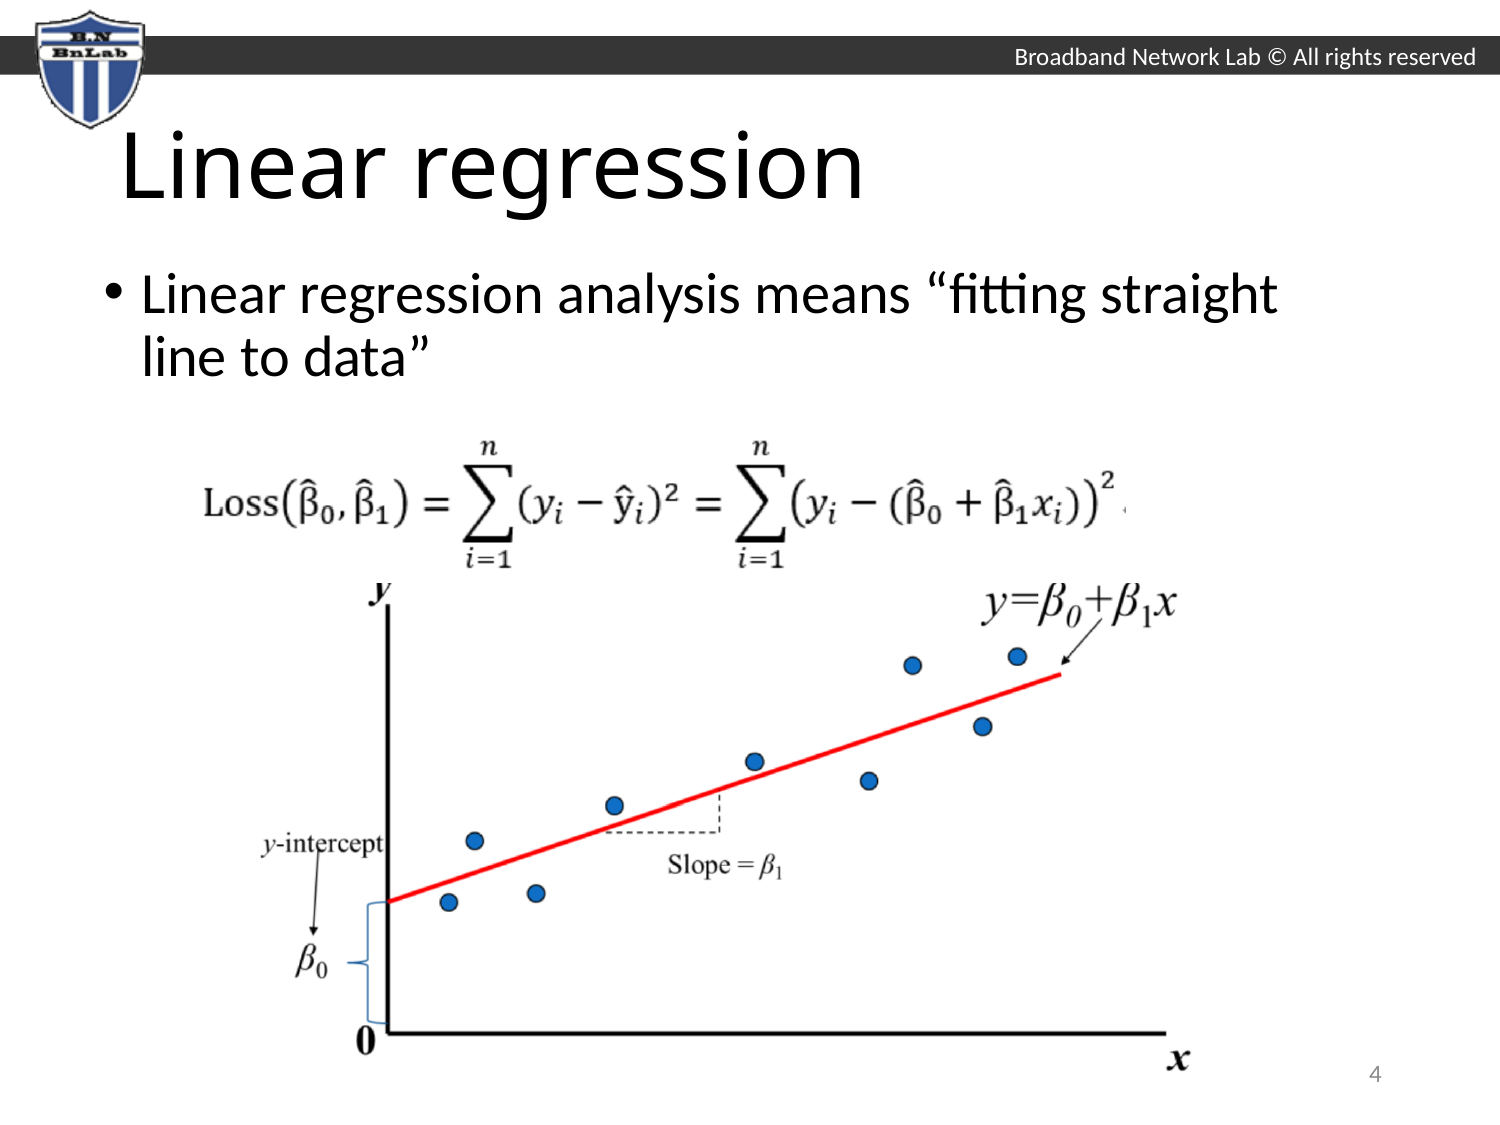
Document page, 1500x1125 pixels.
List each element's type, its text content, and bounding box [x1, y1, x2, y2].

picture [182, 432, 1301, 1125]
title Linear regression [103, 59, 1397, 278]
slide_number 3 [1301, 1042, 1397, 1103]
list Linear regression analysis means “fitting straight line to data” [88, 255, 1383, 970]
picture [29, 7, 147, 133]
